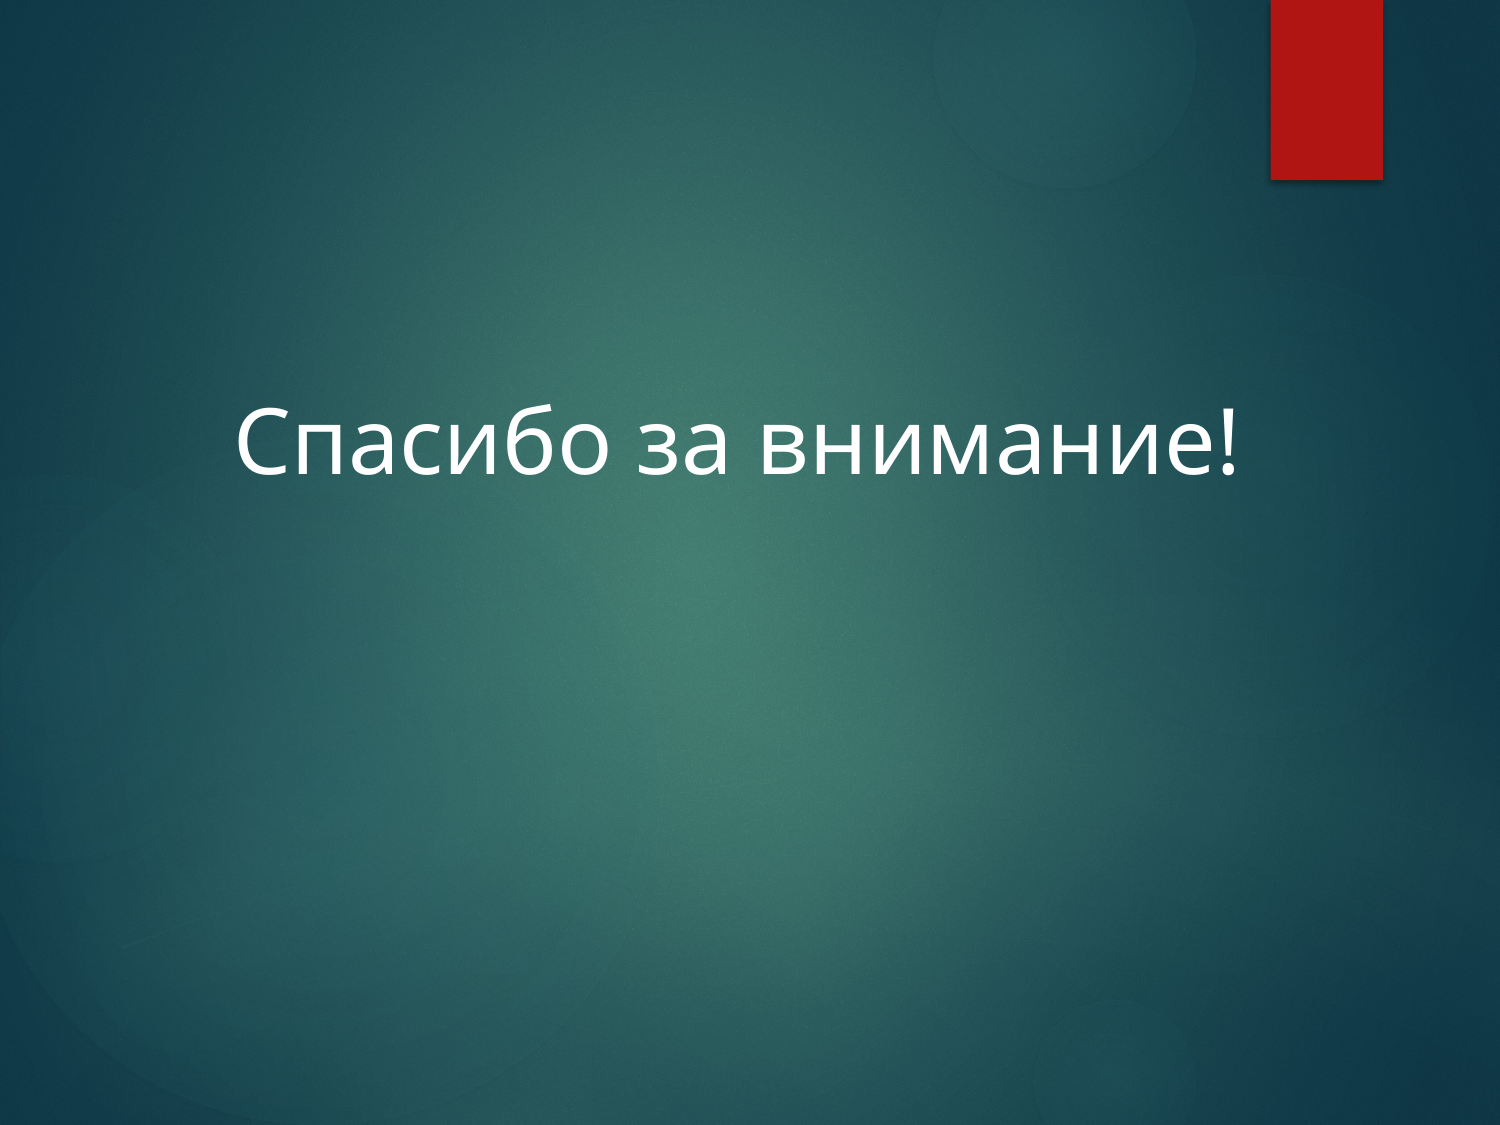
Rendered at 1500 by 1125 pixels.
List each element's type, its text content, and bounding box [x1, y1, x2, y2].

text_box Спасибо за внимание! [49, 199, 1425, 675]
